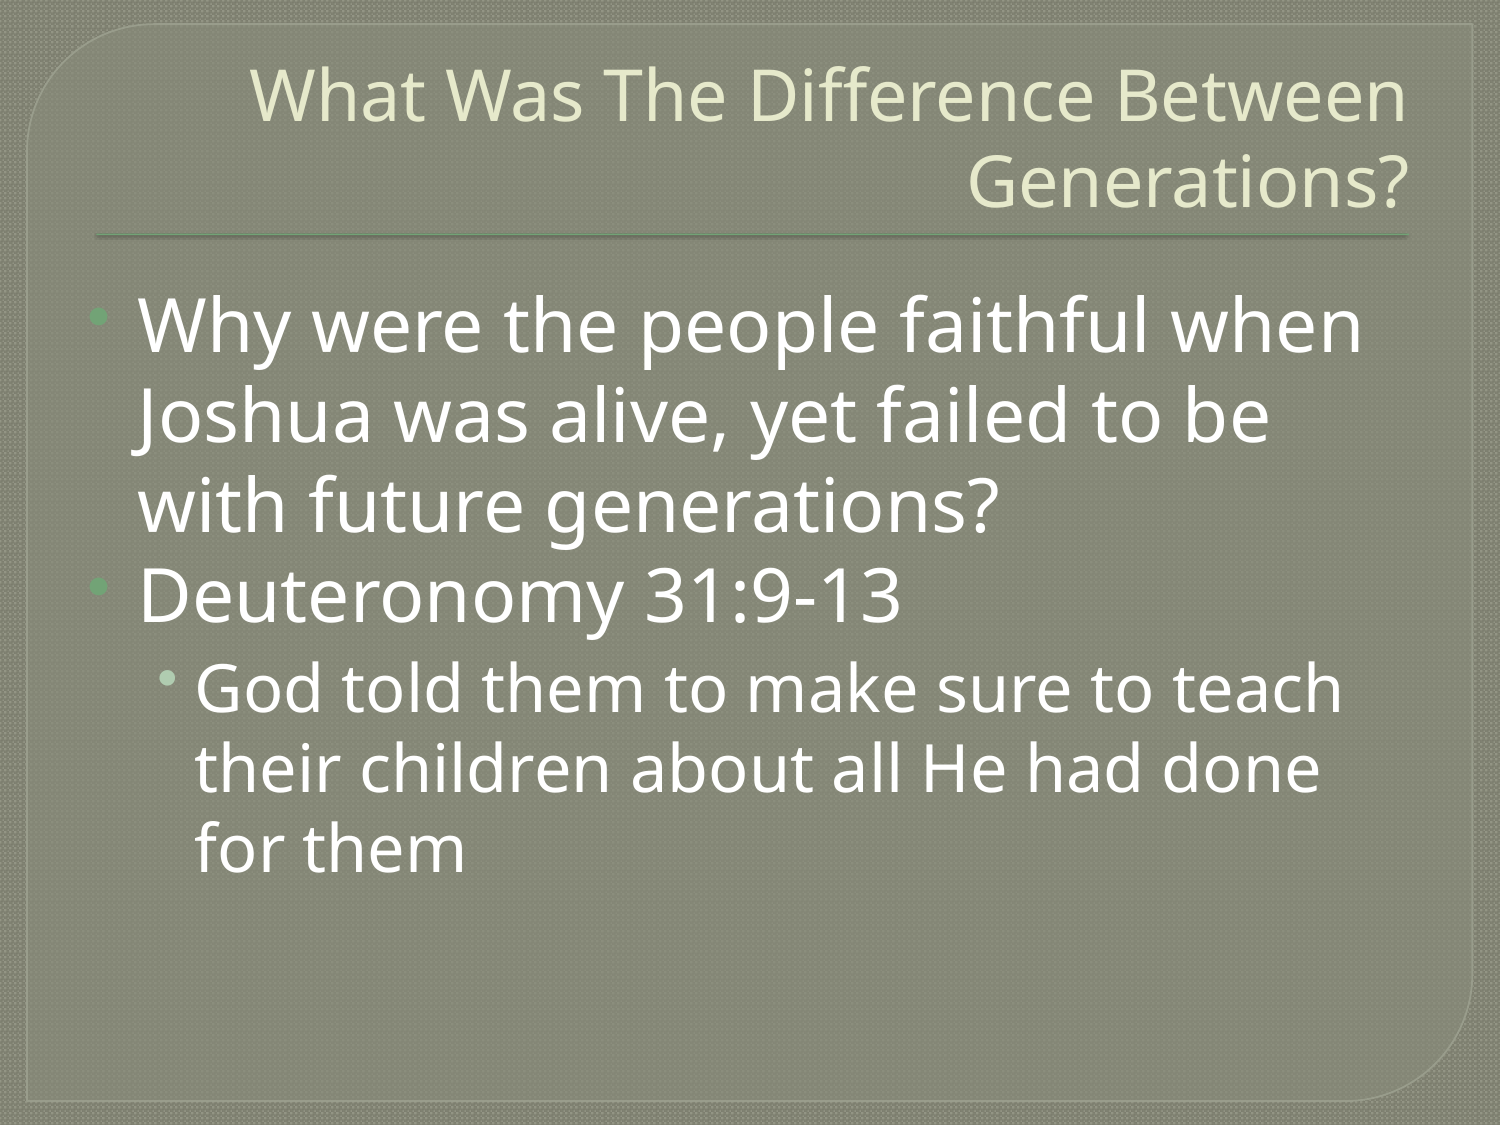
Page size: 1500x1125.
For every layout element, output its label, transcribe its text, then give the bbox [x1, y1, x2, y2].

title What Was The Difference Between Generations? [75, 41, 1425, 230]
list Why were the people faithful when Joshua was alive, yet failed to be with future generations? Deuteronomy 31:9-13 God told them to make sure to teach their children about all He had done for them [75, 270, 1425, 1013]
